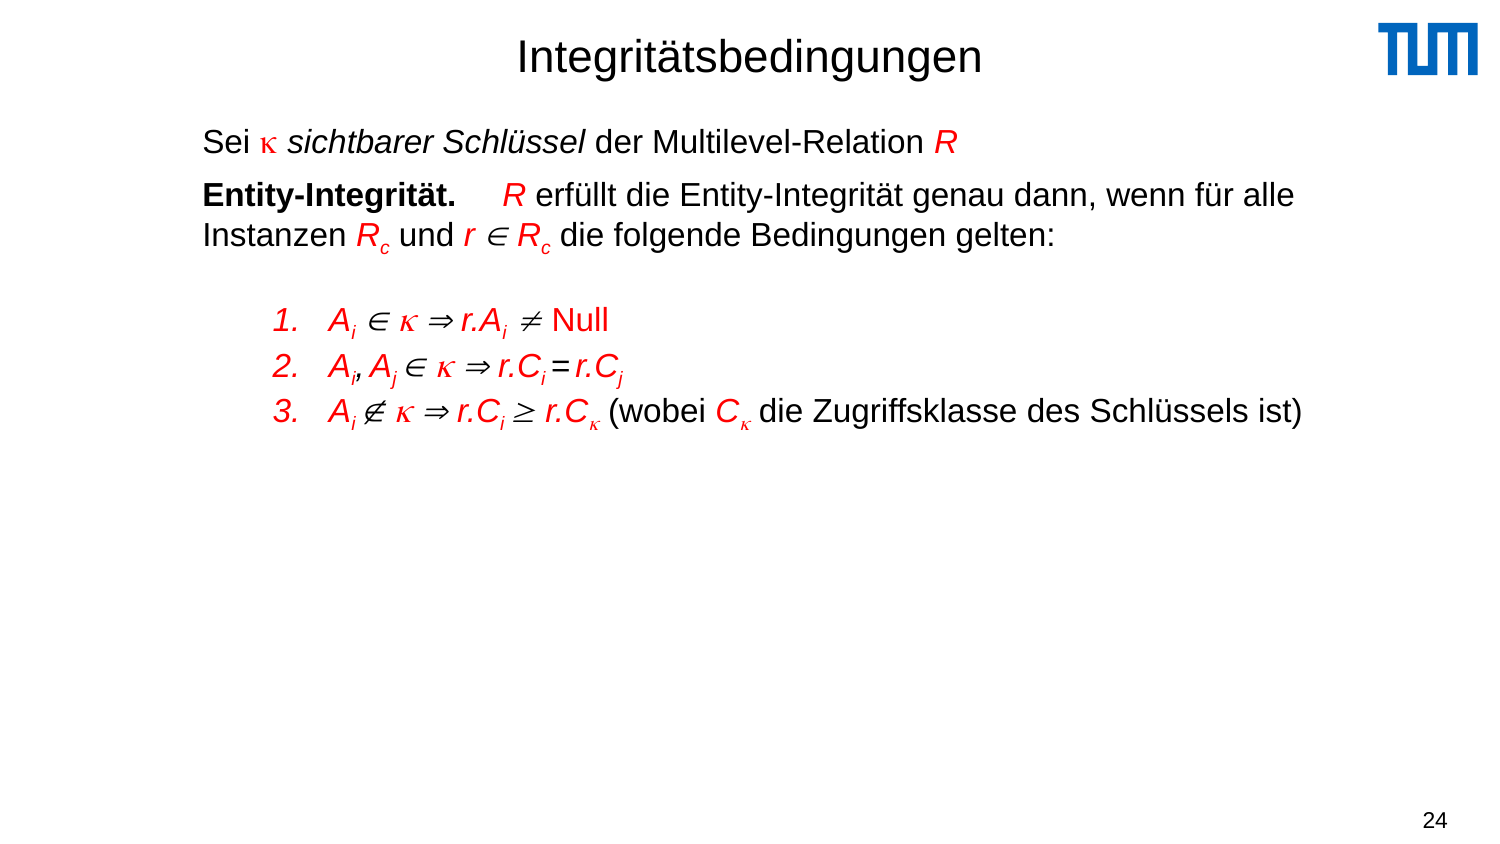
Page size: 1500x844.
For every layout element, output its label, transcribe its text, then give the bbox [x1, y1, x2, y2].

list Sei  sichtbarer Schlüssel der Multilevel-Relation R Entity-Integrität. R erfüllt die Entity-Integrität genau dann, wenn für alle Instanzen Rc und r  Rc die folgende Bedingungen gelten: Ai    r.Ai  Null Ai, Aj    r.Ci = r.Cj Ai    r.Ci  r.C (wobei C die Zugriffsklasse des Schlüssels ist) [187, 112, 1372, 825]
slide_number 24 [1111, 796, 1448, 842]
title Integritätsbedingungen [187, 0, 1313, 94]
